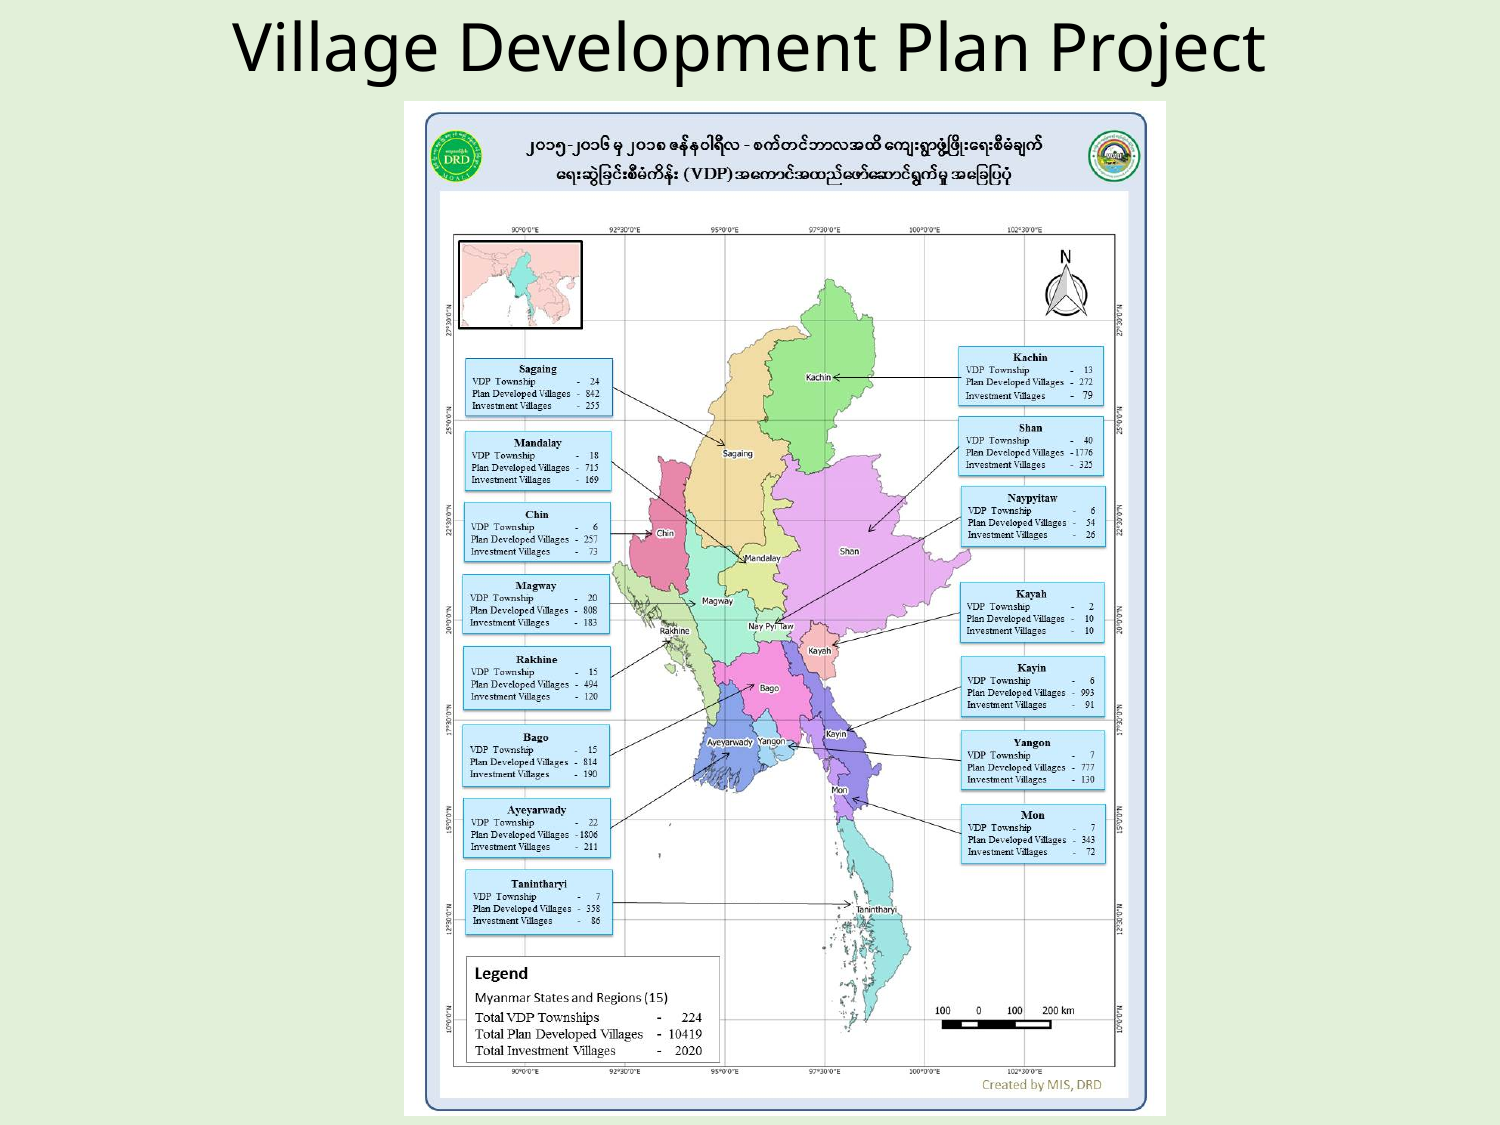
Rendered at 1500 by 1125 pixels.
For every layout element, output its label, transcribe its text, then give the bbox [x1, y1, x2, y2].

picture [404, 101, 1166, 1116]
text_box Village Development Plan Project [103, 6, 1397, 119]
